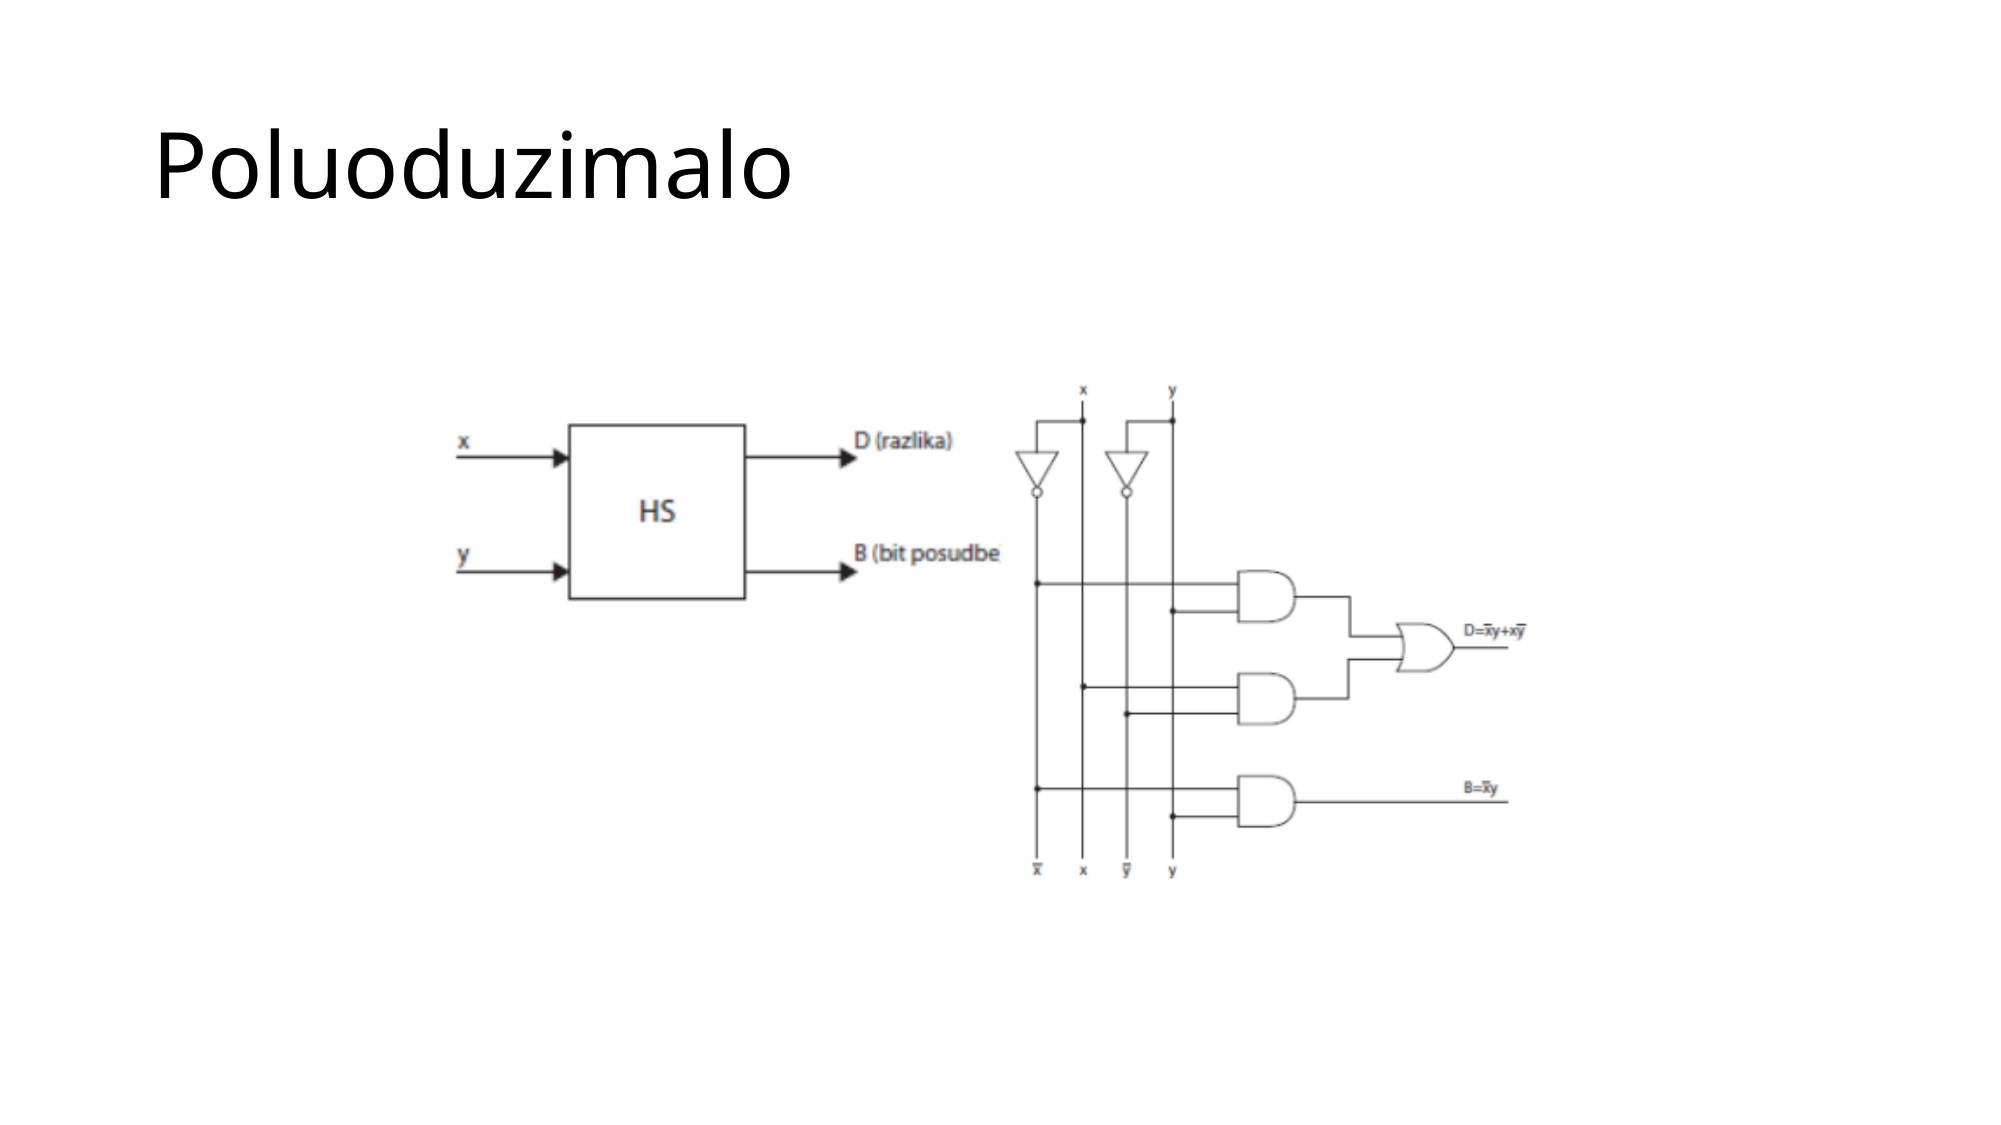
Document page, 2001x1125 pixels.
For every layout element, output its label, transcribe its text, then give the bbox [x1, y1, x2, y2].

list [418, 361, 1582, 910]
title Poluoduzimalo [137, 59, 1863, 278]
